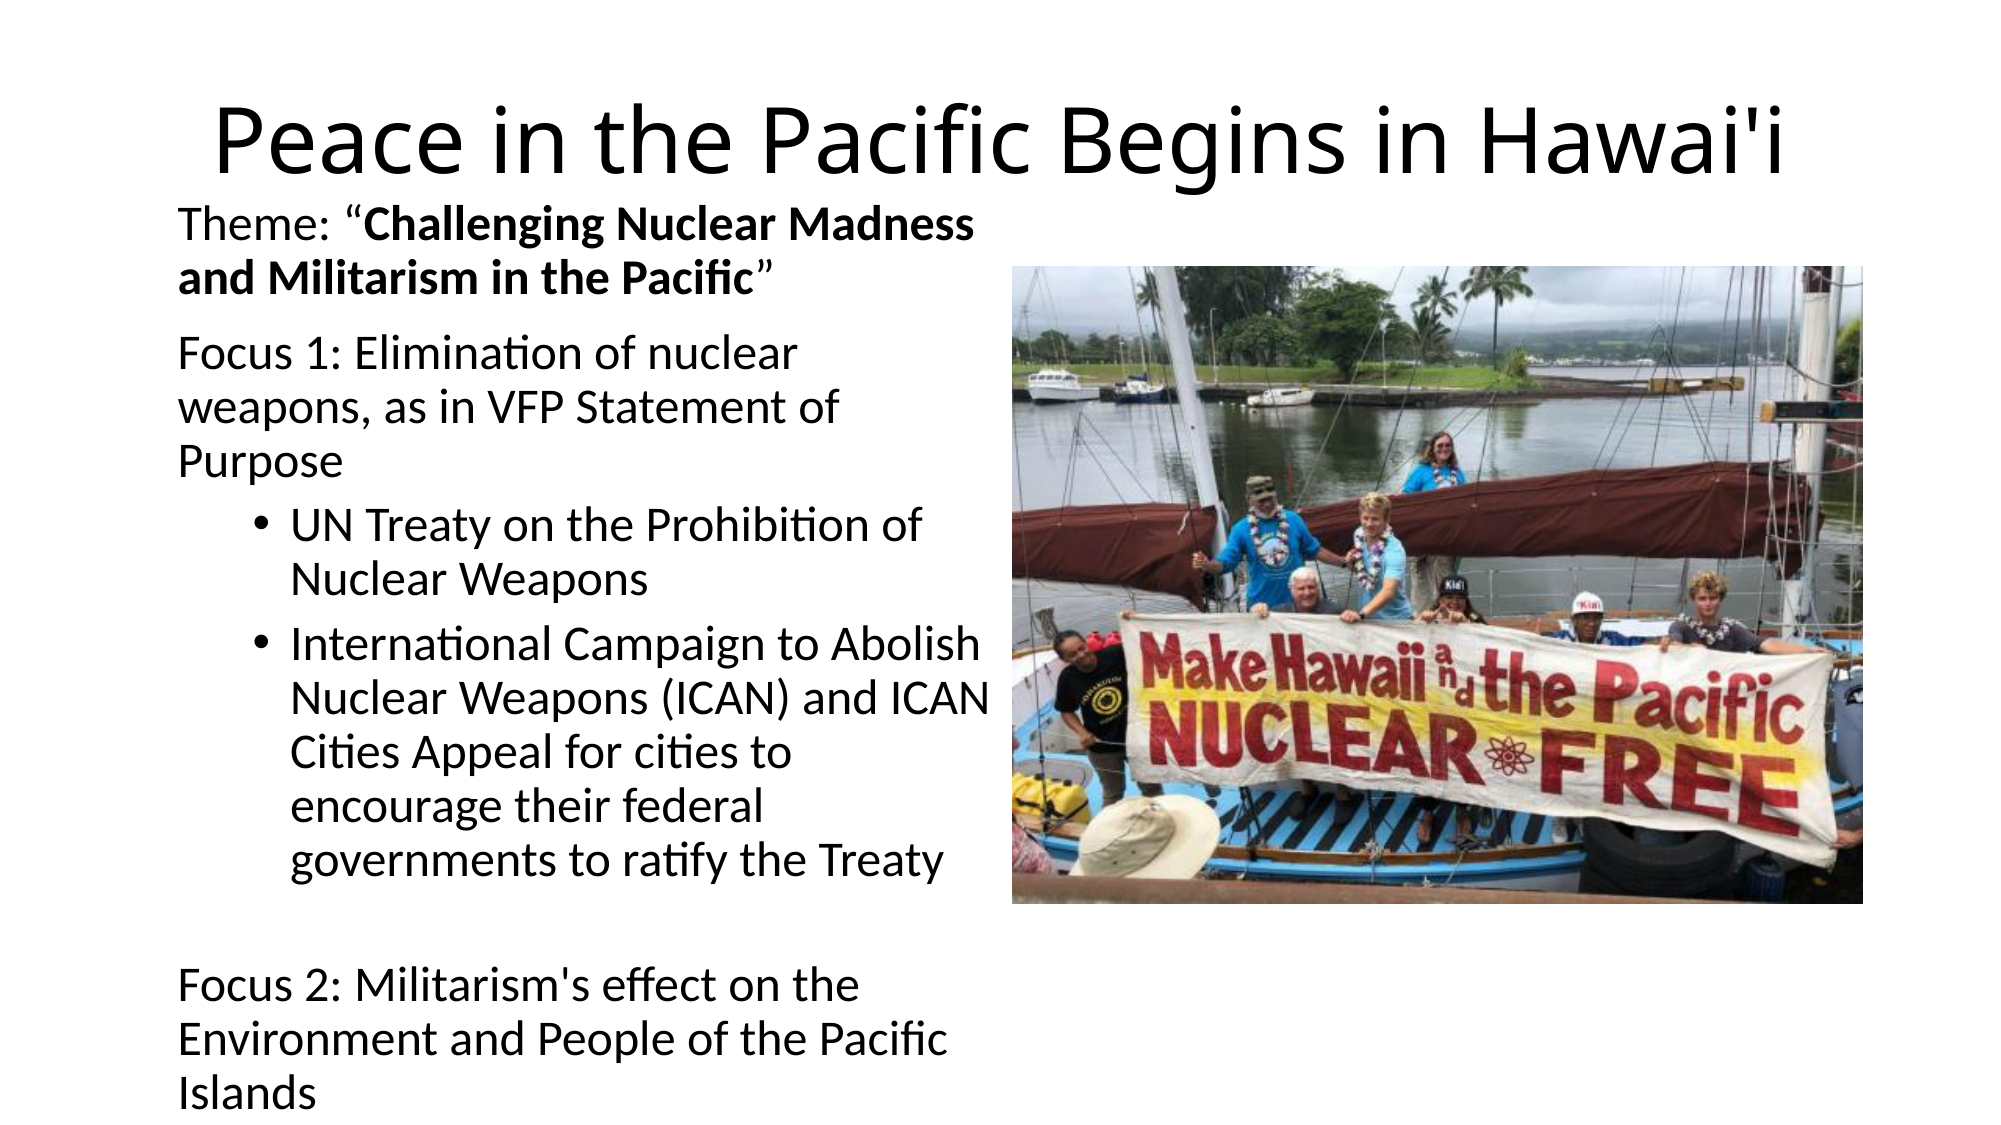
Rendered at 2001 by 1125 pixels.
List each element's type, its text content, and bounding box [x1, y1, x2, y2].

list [1012, 266, 1863, 904]
title Peace in the Pacific Begins in Hawai'i [137, 59, 1863, 229]
list Theme: “Challenging Nuclear Madness and Militarism in the Pacific” Focus 1: Elimination of nuclear weapons, as in VFP Statement of Purpose UN Treaty on the Prohibition of Nuclear Weapons International Campaign to Abolish Nuclear Weapons (ICAN) and ICAN Cities Appeal for cities to encourage their federal governments to ratify the Treaty Focus 2: Militarism's effect on the Environment and People of the Pacific Islands [162, 190, 1013, 1038]
